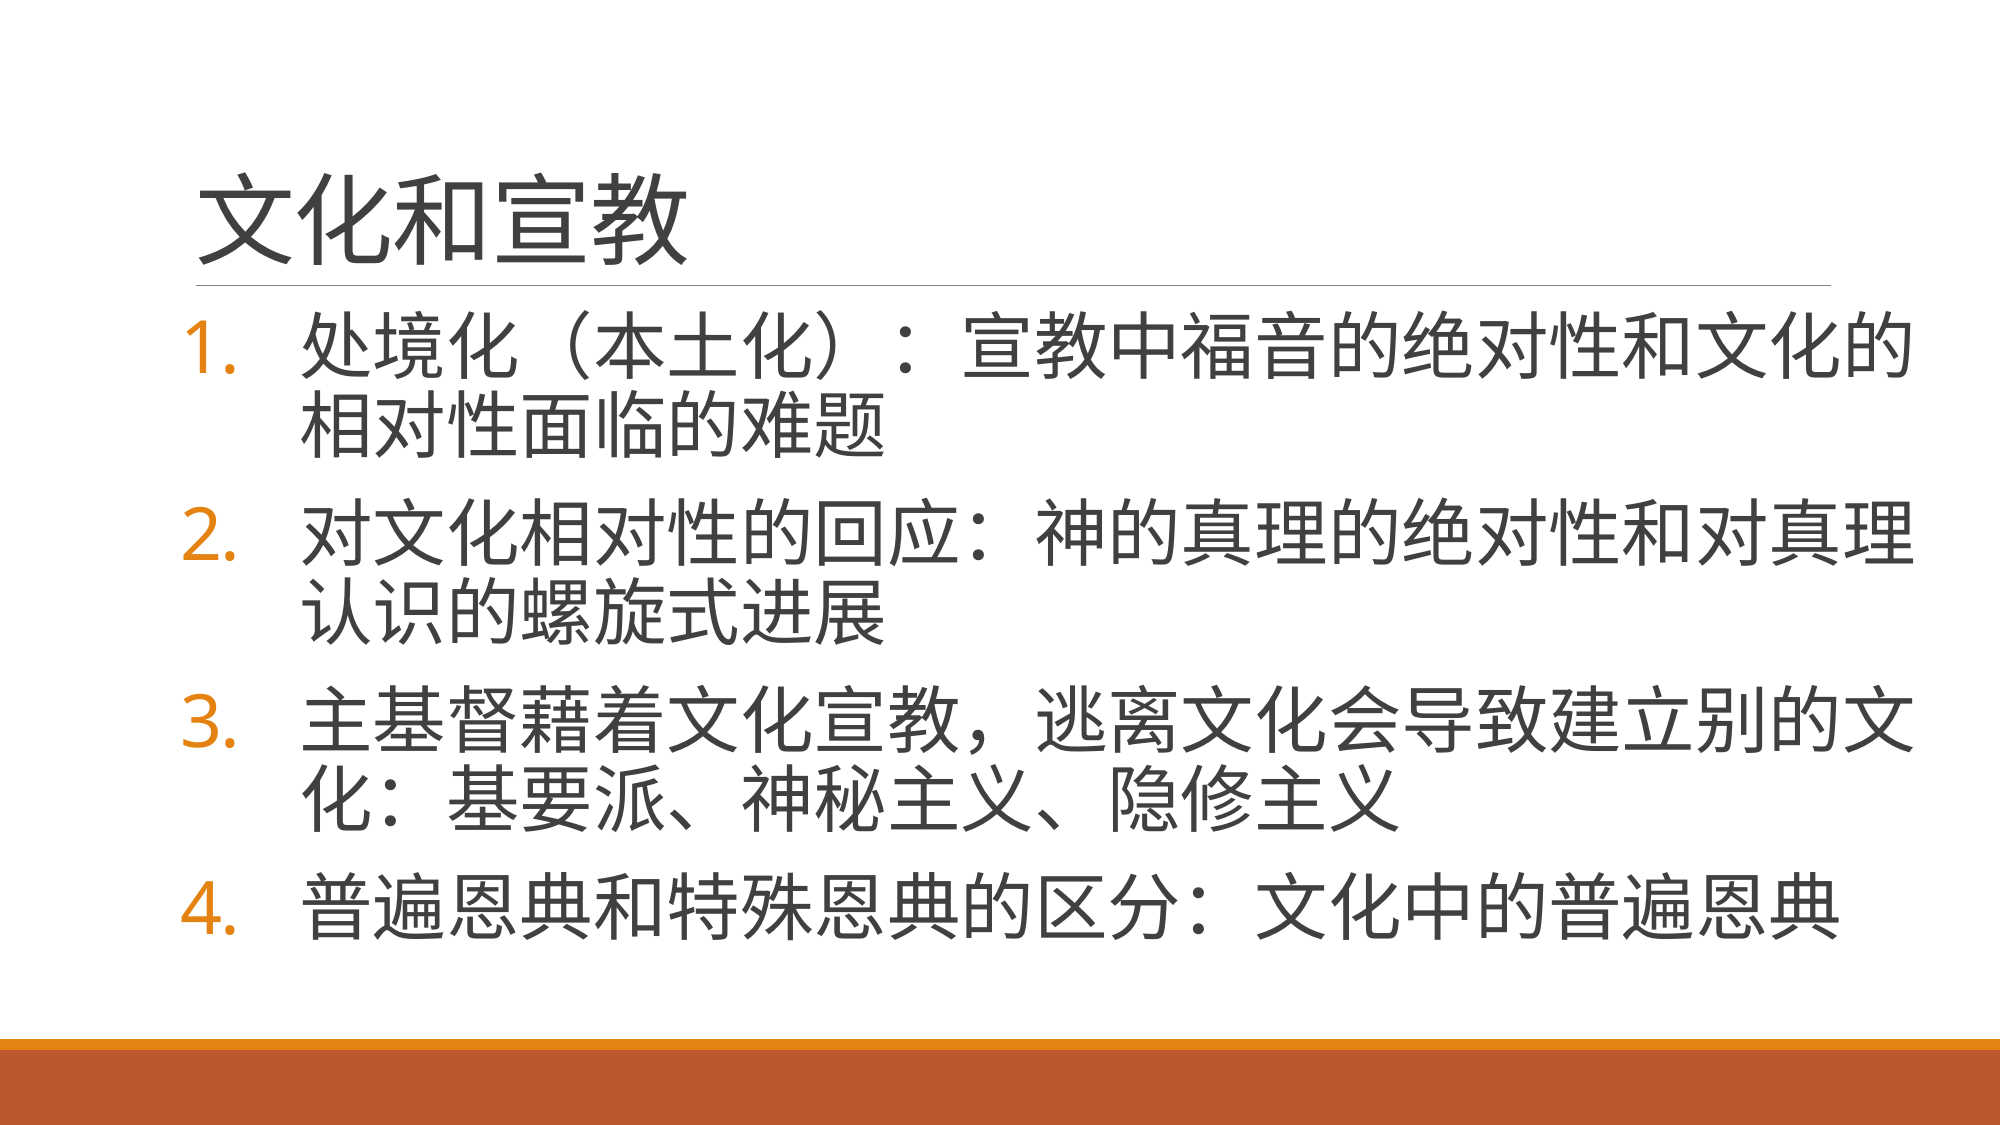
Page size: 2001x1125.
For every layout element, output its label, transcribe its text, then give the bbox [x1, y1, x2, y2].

list 处境化（本土化）：宣教中福音的绝对性和文化的相对性面临的难题 对文化相对性的回应：神的真理的绝对性和对真理认识的螺旋式进展 主基督藉着文化宣教，逃离文化会导致建立别的文化：基要派、神秘主义、隐修主义 普遍恩典和特殊恩典的区分：文化中的普遍恩典 [180, 302, 1941, 963]
title 文化和宣教 [180, 47, 1830, 285]
